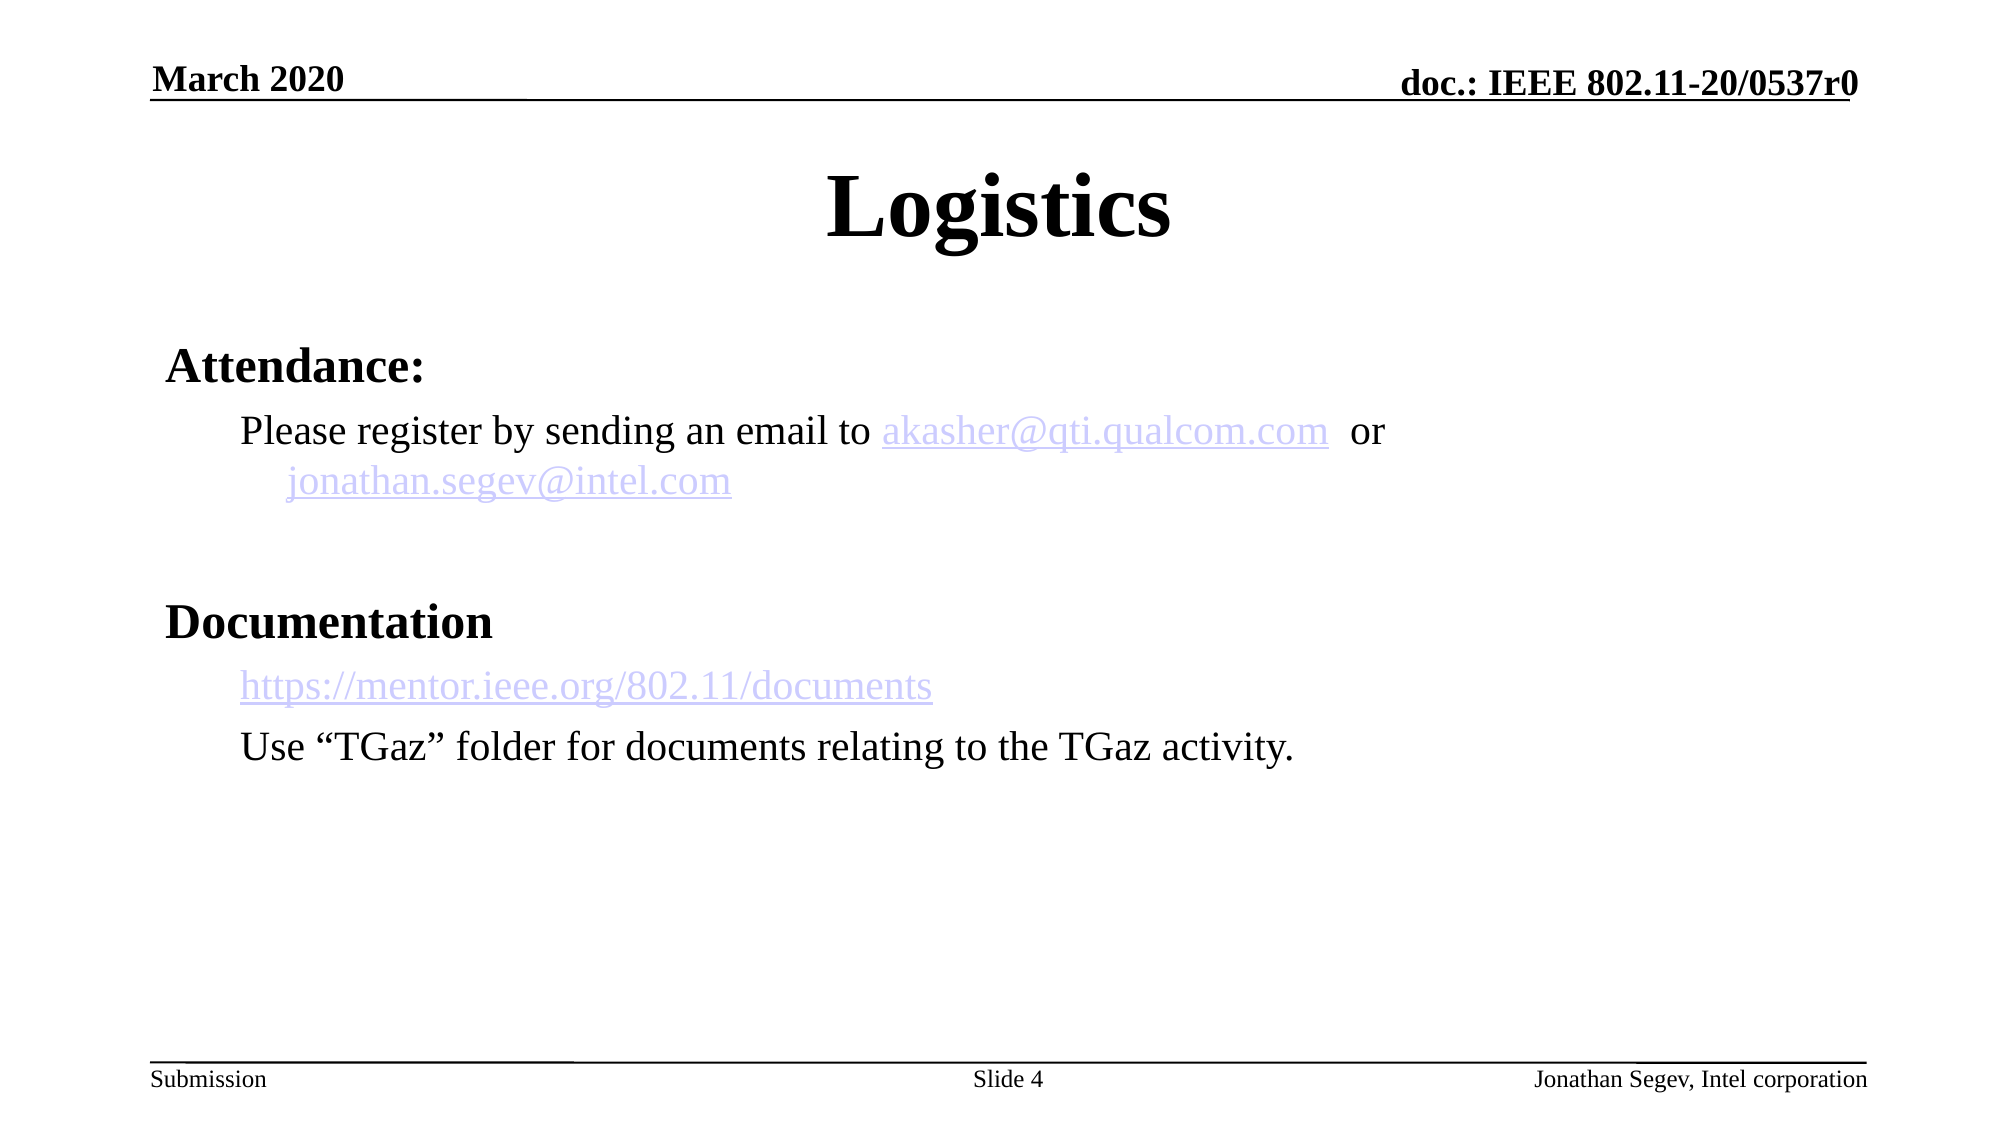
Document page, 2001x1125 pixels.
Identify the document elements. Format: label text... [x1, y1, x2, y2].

title Logistics [149, 112, 1850, 288]
footer Jonathan Segev, Intel corporation [1171, 1061, 1869, 1093]
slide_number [152, 54, 563, 100]
list Attendance: Please register by sending an email to akasher@qti.qualcom.com or jonathan.segev@intel.com Documentation https://mentor.ieee.org/802.11/documents Use “TGaz” folder for documents relating to the TGaz activity. [149, 324, 1850, 1000]
slide_number Slide 4 [950, 1061, 1067, 1123]
